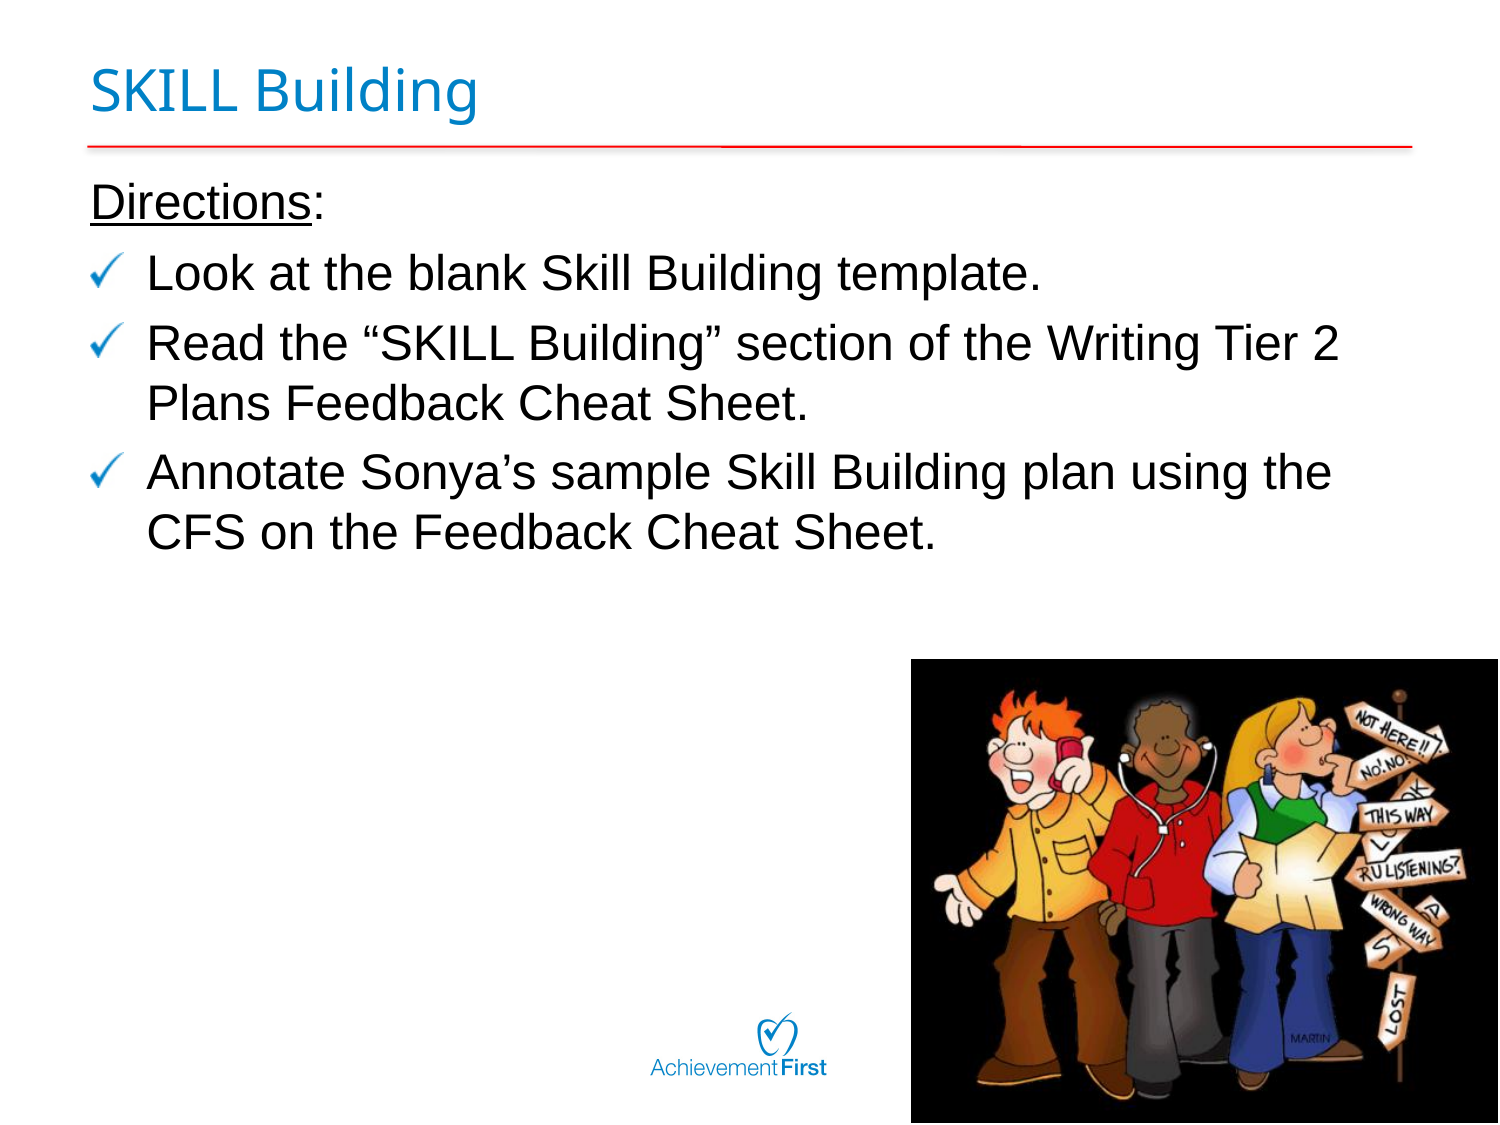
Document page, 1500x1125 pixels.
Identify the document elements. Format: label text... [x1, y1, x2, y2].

picture [90, 452, 124, 488]
picture [90, 322, 124, 358]
list Directions: Look at the blank Skill Building template. Read the “SKILL Building” section of the Writing Tier 2 Plans Feedback Cheat Sheet. Annotate Sonya’s sample Skill Building plan using the CFS on the Feedback Cheat Sheet. [74, 162, 1426, 1001]
title SKILL Building [74, 44, 1426, 133]
picture [650, 1012, 827, 1080]
picture [911, 659, 1498, 1123]
picture [90, 252, 124, 288]
